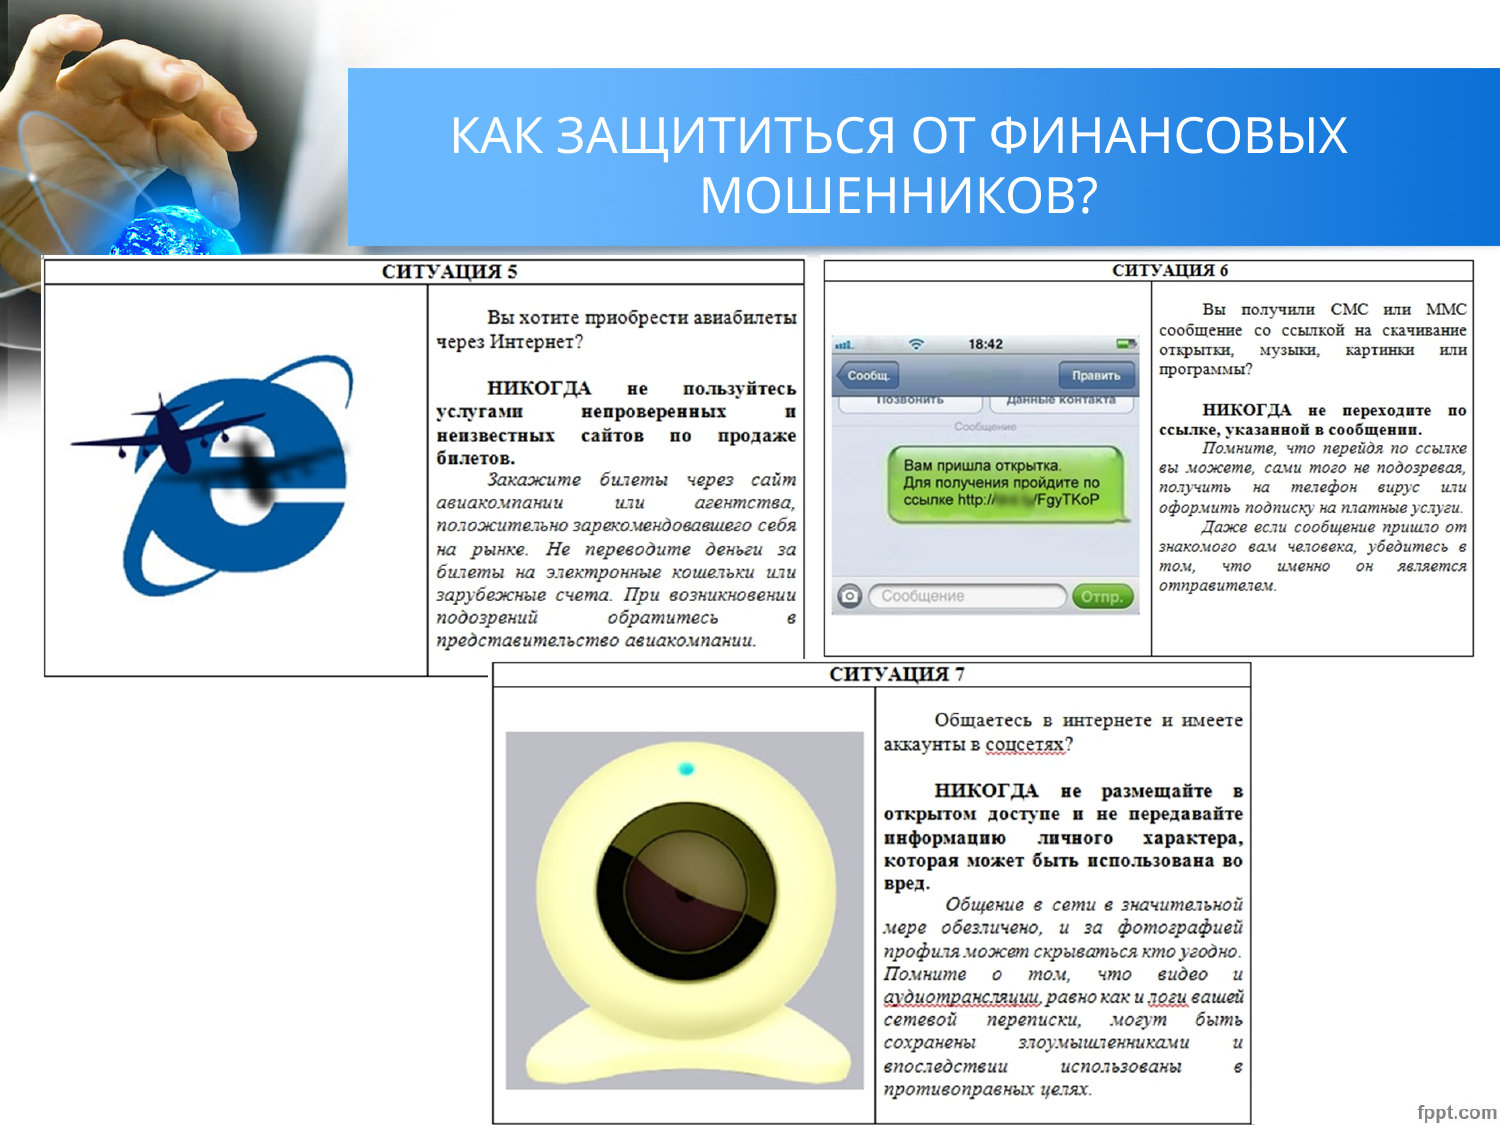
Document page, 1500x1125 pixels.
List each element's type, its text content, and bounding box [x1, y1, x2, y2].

title КАК ЗАЩИТИТЬСЯ ОТ ФИНАНСОВЫХ МОШЕННИКОВ? [360, 113, 1438, 214]
picture [0, 0, 1500, 1125]
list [820, 255, 1477, 660]
